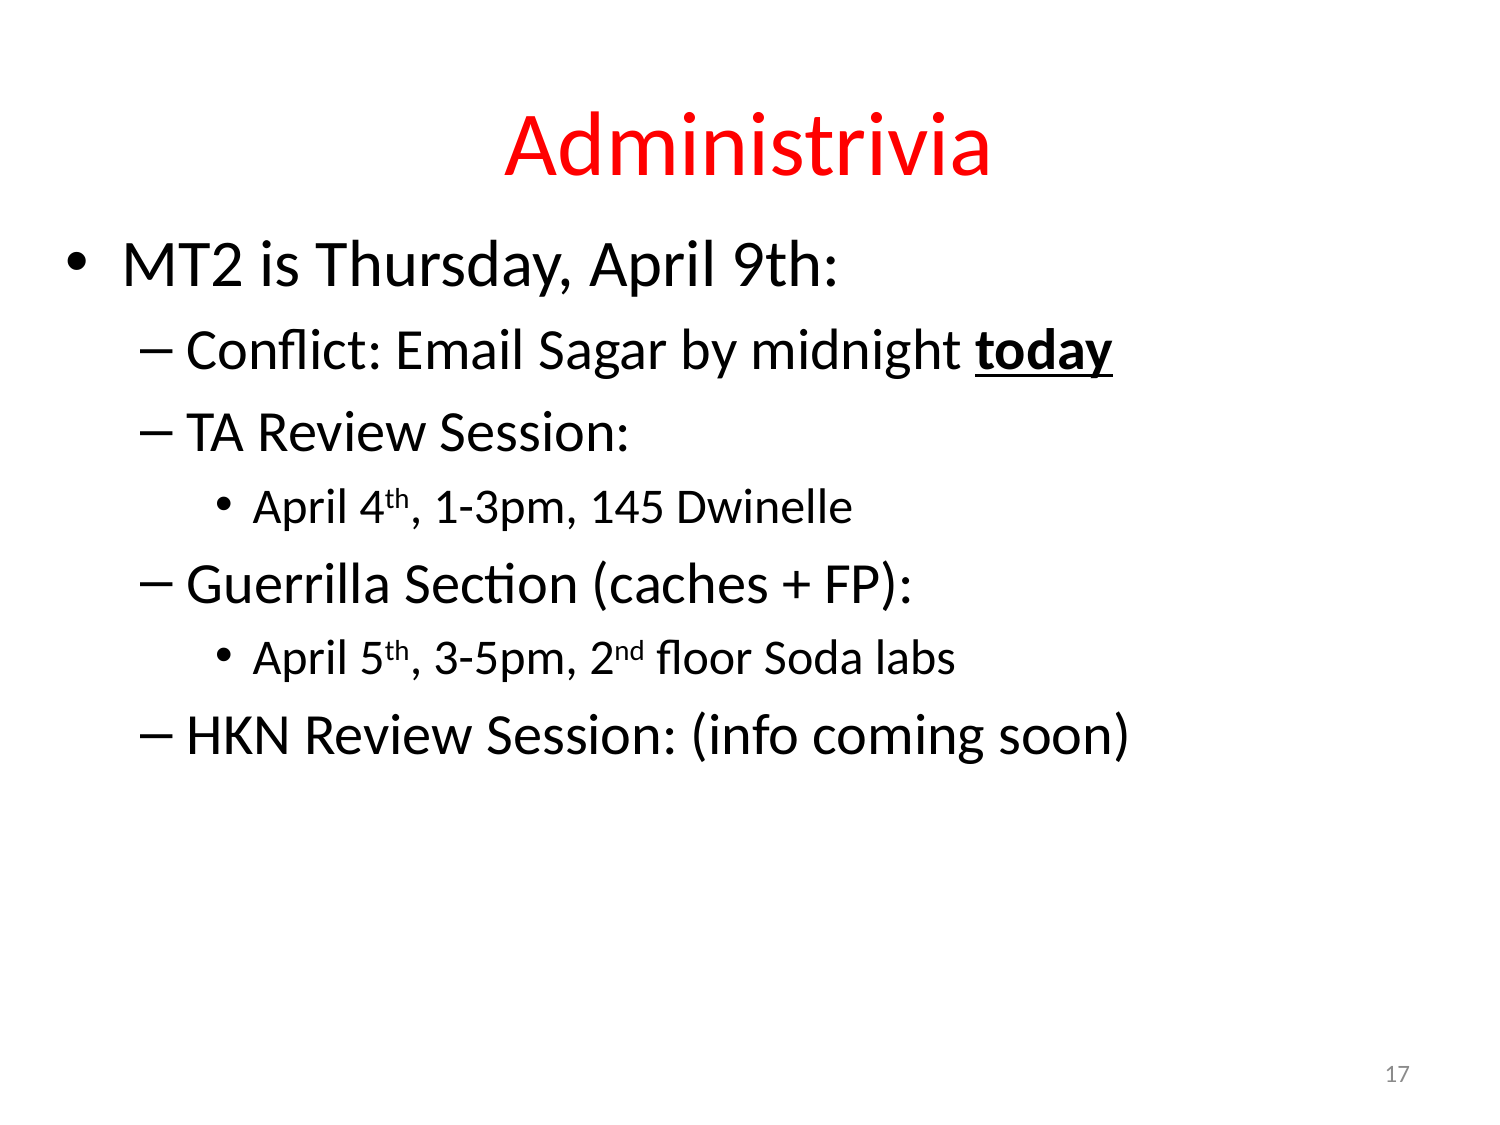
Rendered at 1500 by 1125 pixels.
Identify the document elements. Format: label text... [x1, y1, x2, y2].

slide_number 17 [1074, 1042, 1425, 1103]
title Administrivia [75, 45, 1425, 212]
list MT2 is Thursday, April 9th: Conflict: Email Sagar by midnight today TA Review Session: April 4th, 1-3pm, 145 Dwinelle Guerrilla Section (caches + FP): April 5th, 3-5pm, 2nd floor Soda labs HKN Review Session: (info coming soon) [50, 212, 1475, 1012]
